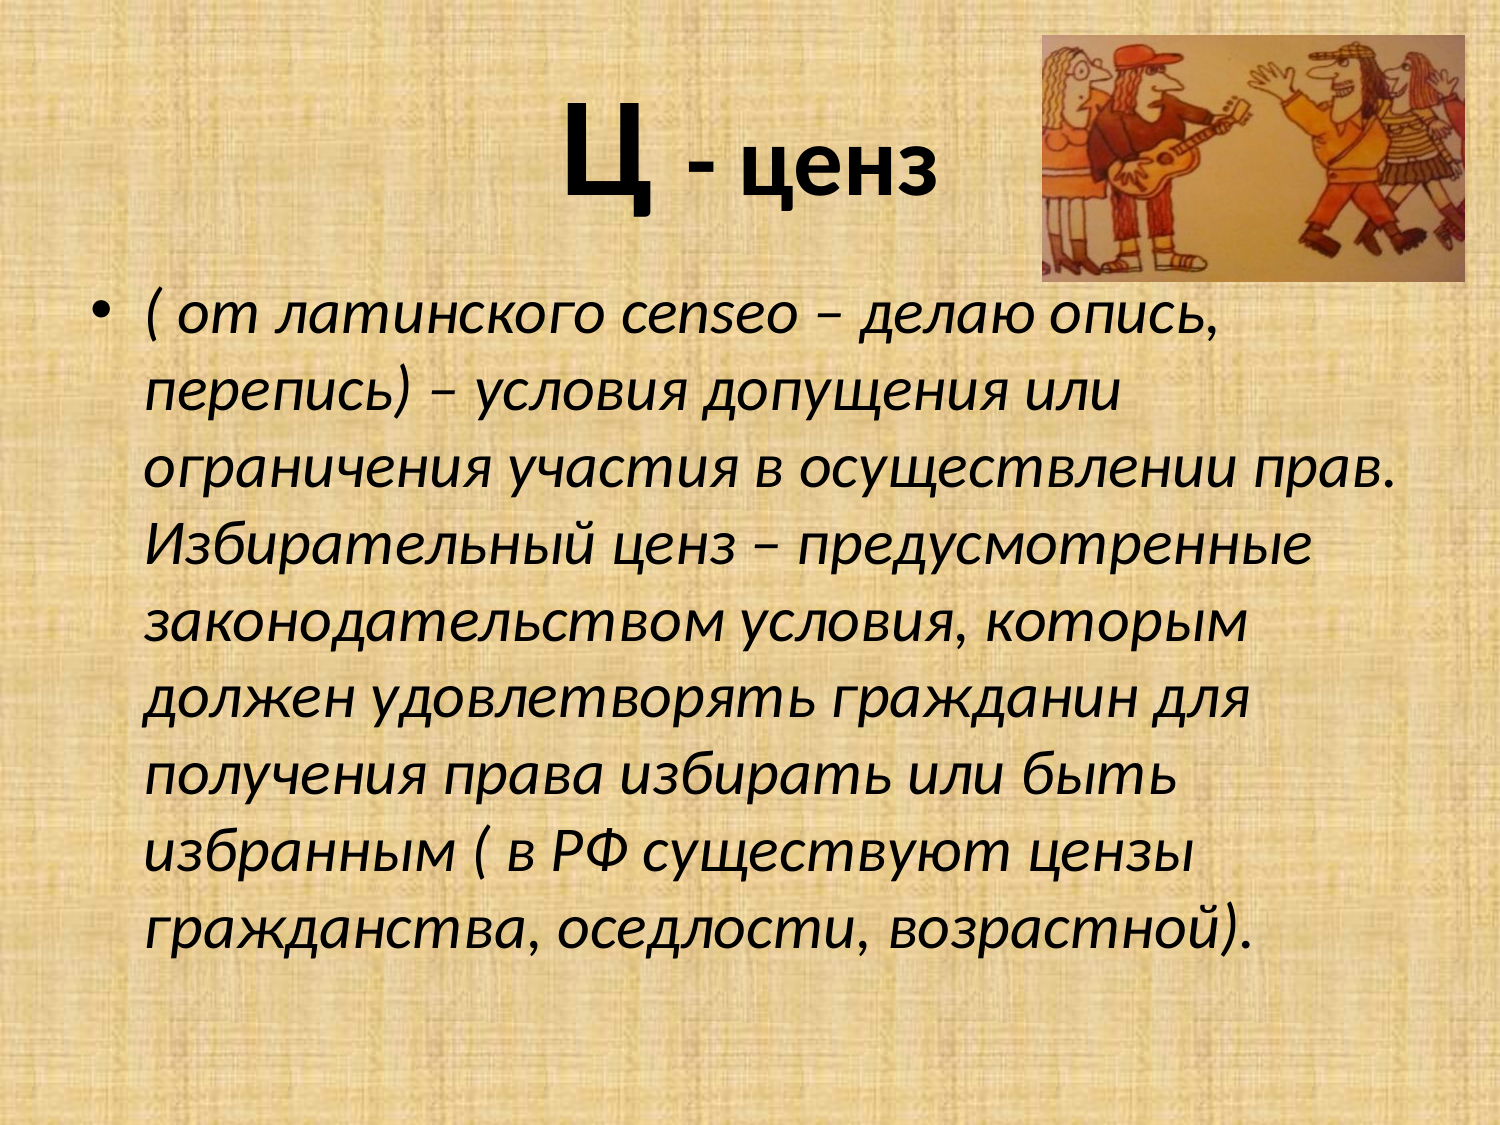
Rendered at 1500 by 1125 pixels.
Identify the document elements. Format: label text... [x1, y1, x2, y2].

picture [0, 0, 1500, 1125]
list ( от латинского censeo – делаю опись, перепись) – условия допущения или ограничения участия в осуществлении прав. Избирательный ценз – предусмотренные законодательством условия, которым должен удовлетворять гражданин для получения права избирать или быть избранным ( в РФ существуют цензы гражданства, оседлости, возрастной). [75, 262, 1425, 1005]
title Ц - ценз [75, 45, 1037, 233]
